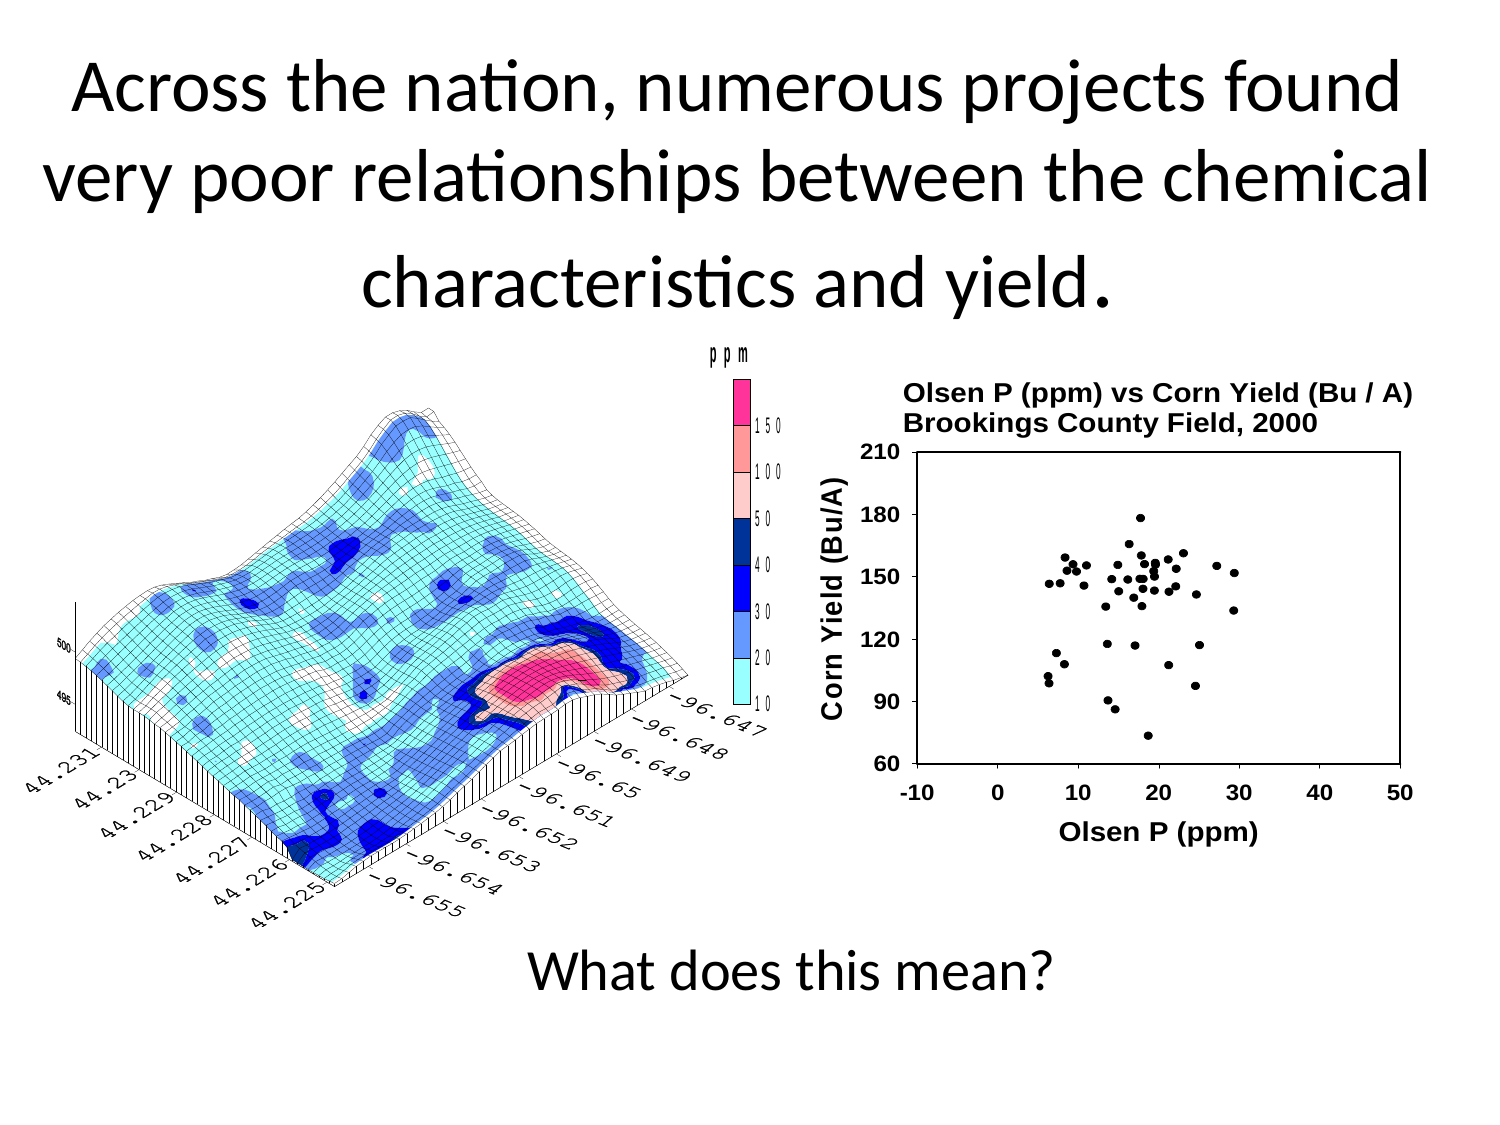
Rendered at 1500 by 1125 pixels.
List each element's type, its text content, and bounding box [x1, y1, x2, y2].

text_box What does this mean? [512, 924, 1072, 1010]
picture [0, 337, 788, 942]
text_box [812, 374, 1427, 850]
title Across the nation, numerous projects found very poor relationships between the chemical characteristics and yield. [24, 0, 1451, 363]
